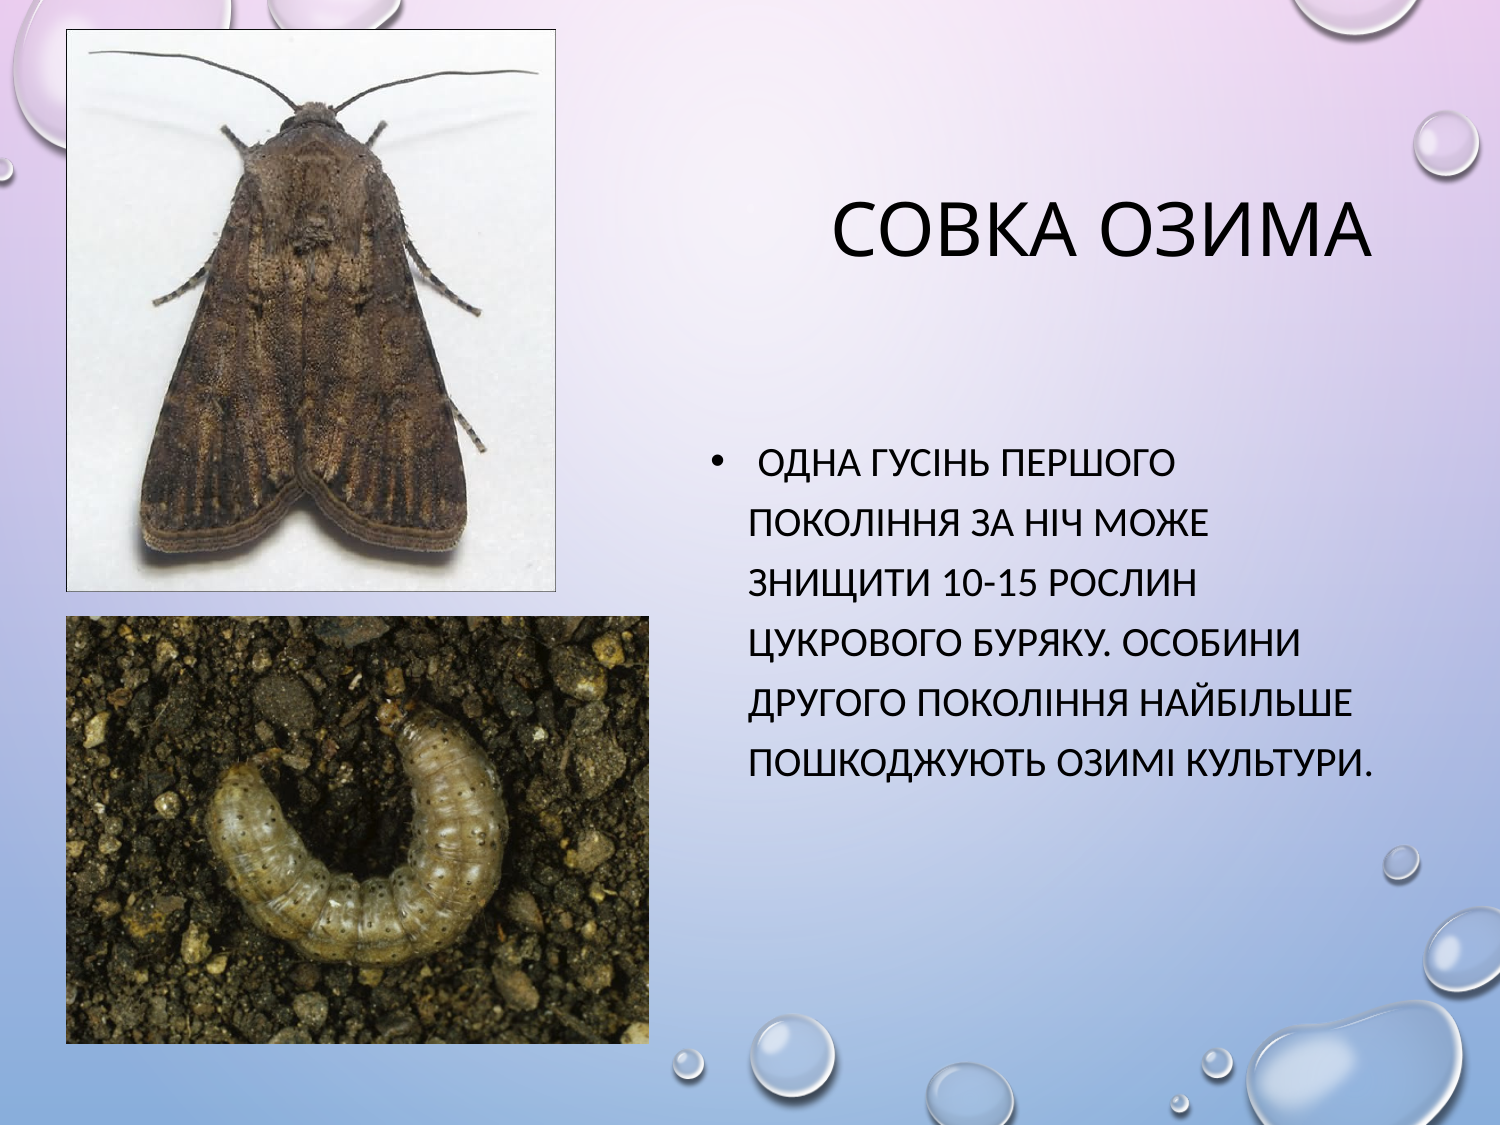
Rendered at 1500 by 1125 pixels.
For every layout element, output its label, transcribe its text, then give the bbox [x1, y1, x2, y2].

title Совка озима [559, 101, 1388, 364]
picture [0, 0, 1500, 1125]
list Одна гусінь першого покоління за ніч може знищити 10-15 рослин цукрового буряку. Особини другого покоління найбільше пошкоджують озимі культури. [695, 417, 1395, 928]
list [65, 29, 557, 592]
